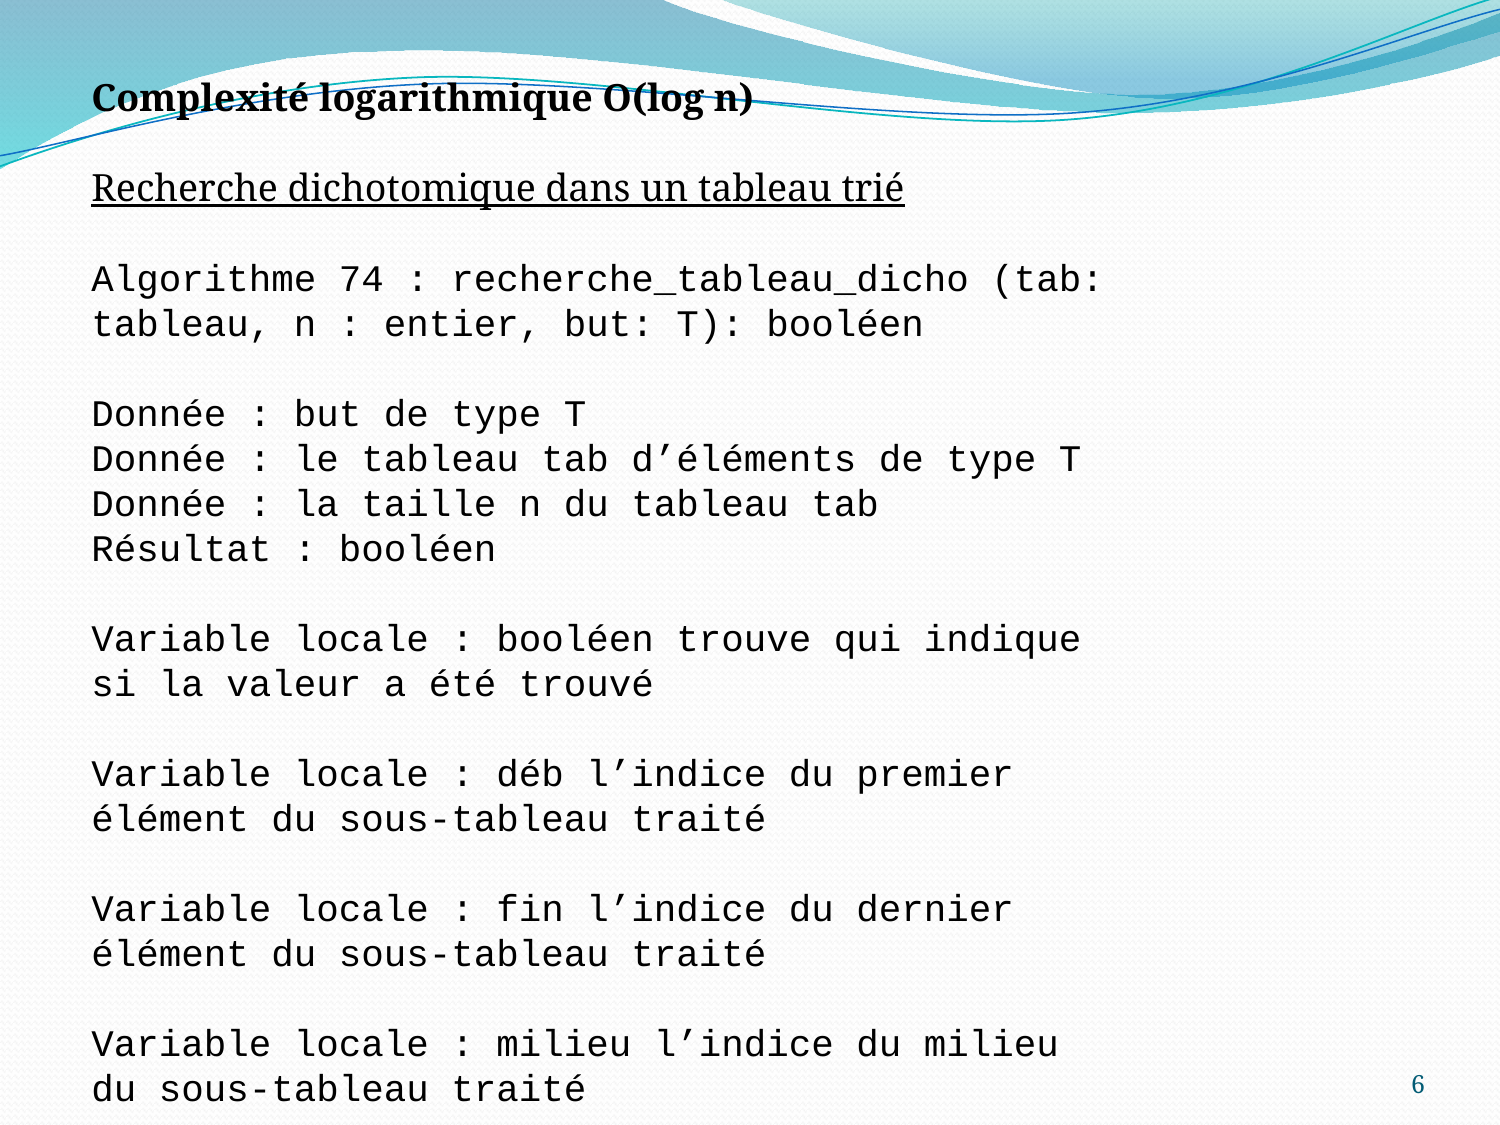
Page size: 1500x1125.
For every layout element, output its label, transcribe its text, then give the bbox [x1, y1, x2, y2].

slide_number 6 [1299, 1042, 1425, 1103]
text_box Complexité logarithmique O(log n) Recherche dichotomique dans un tableau trié Algorithme 74 : recherche_tableau_dicho (tab: tableau, n : entier, but: T): booléen Donnée : but de type T Donnée : le tableau tab d’éléments de type T Donnée : la taille n du tableau tab Résultat : booléen Variable locale : booléen trouve qui indique si la valeur a été trouvé Variable locale : déb l’indice du premier élément du sous-tableau traité Variable locale : fin l’indice du dernier élément du sous-tableau traité Variable locale : milieu l’indice du milieu du sous-tableau traité [76, 66, 1125, 1125]
